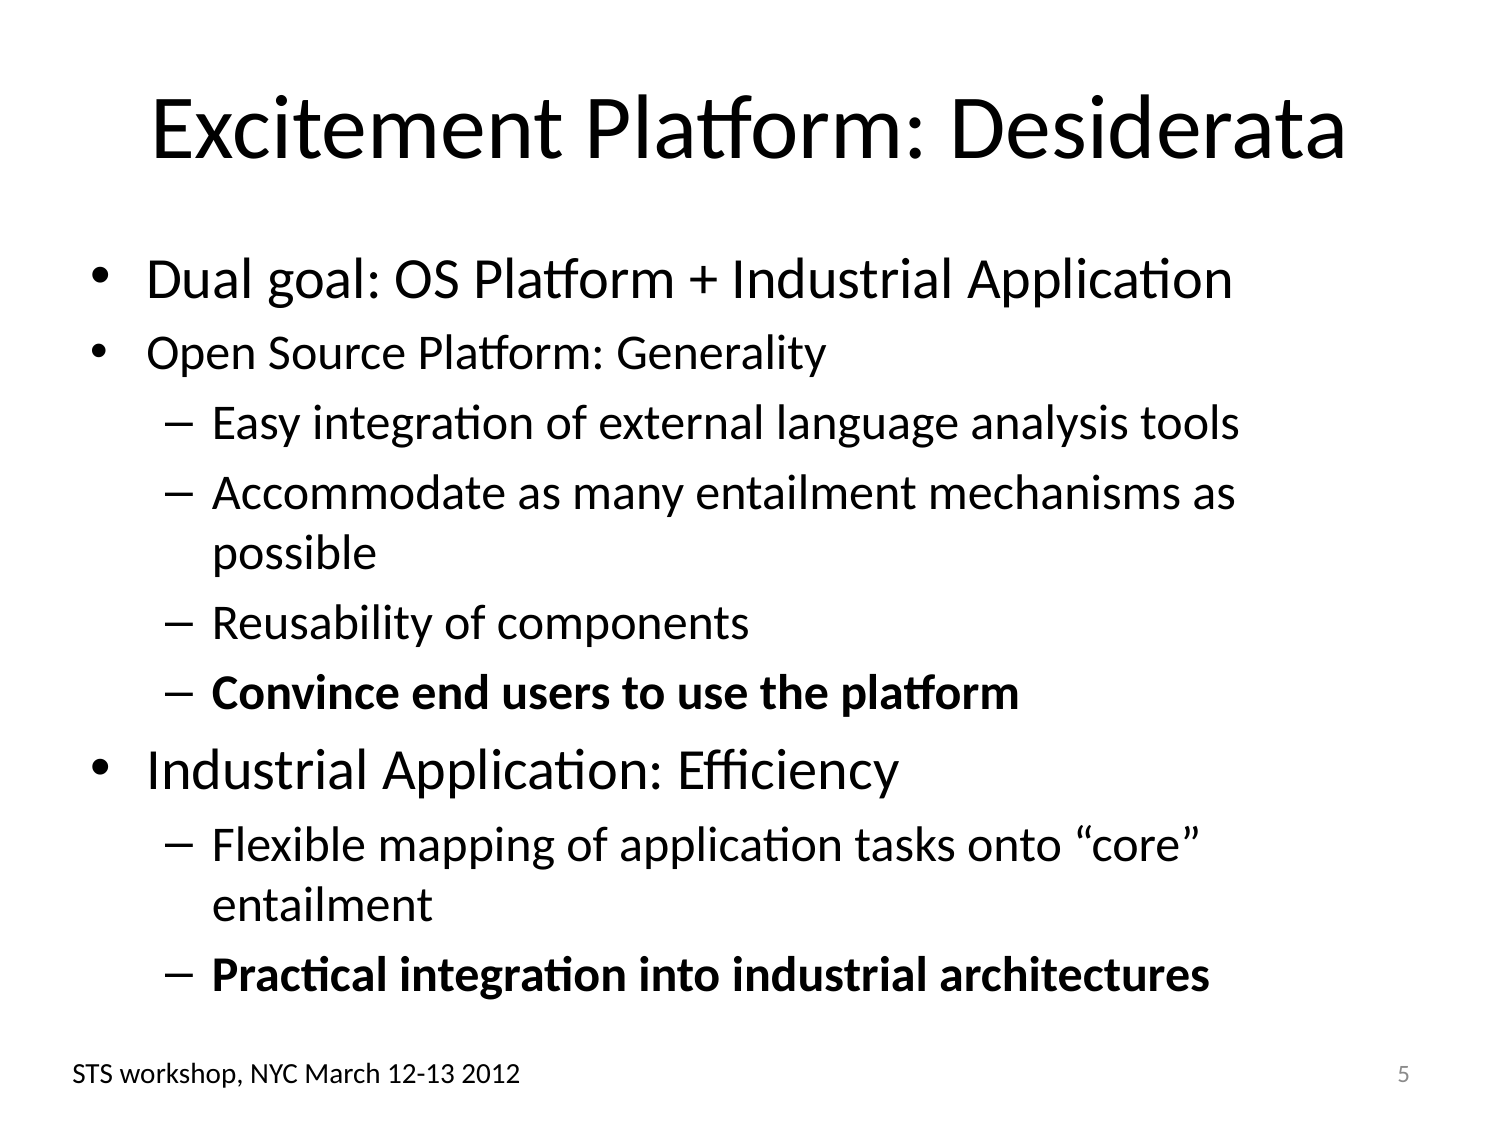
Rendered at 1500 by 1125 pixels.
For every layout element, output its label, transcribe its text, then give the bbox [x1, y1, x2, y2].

footer STS workshop, NYC March 12-13 2012 [57, 1042, 1096, 1103]
list Dual goal: OS Platform + Industrial Application Open Source Platform: Generality Easy integration of external language analysis tools Accommodate as many entailment mechanisms as possible Reusability of components Convince end users to use the platform Industrial Application: Efficiency Flexible mapping of application tasks onto “core” entailment Practical integration into industrial architectures [75, 232, 1425, 975]
slide_number 5 [1096, 1042, 1425, 1103]
title Excitement Platform: Desiderata [75, 45, 1425, 200]
